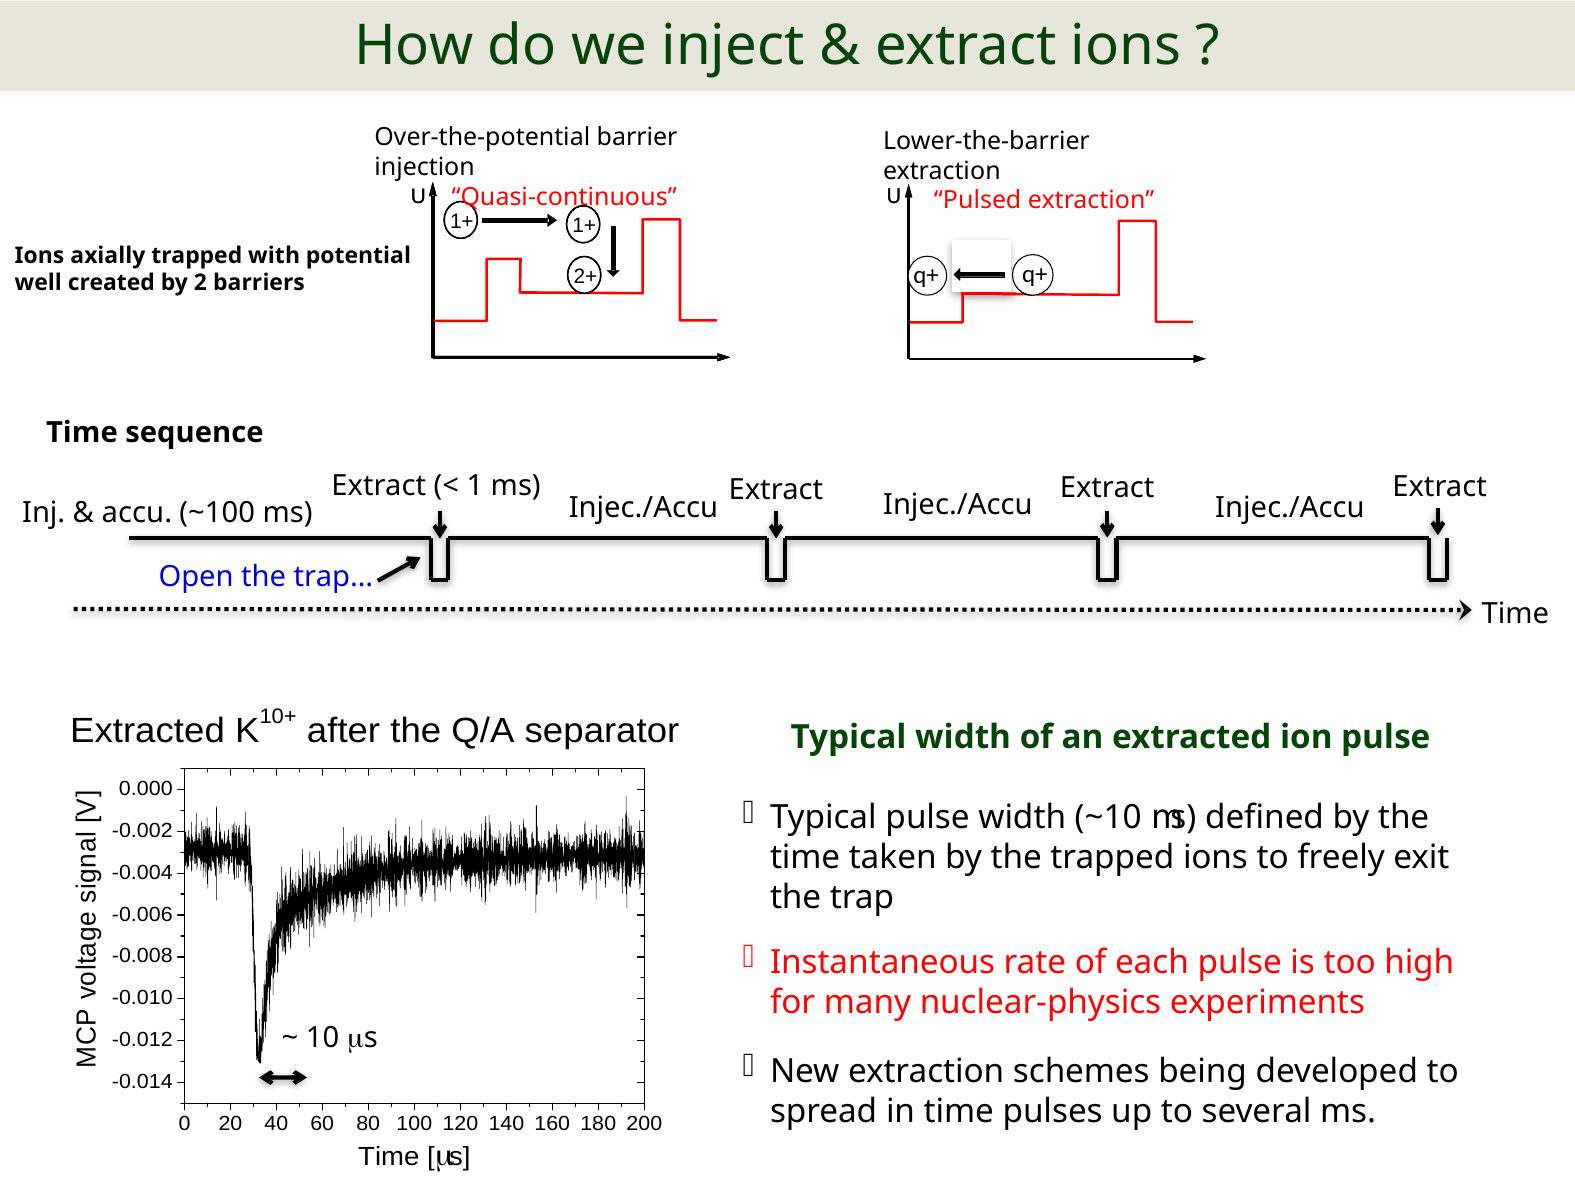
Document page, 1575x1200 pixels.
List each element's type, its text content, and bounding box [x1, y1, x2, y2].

text_box Extract (< 1 ms) [316, 458, 564, 509]
text_box Ions axially trapped with potential well created by 2 barriers [0, 233, 405, 303]
text_box Open the trap… [143, 549, 389, 600]
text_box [58, 707, 697, 1173]
text_box Typical pulse width (~10 ms) defined by the time taken by the trapped ions to freely exit the trap Instantaneous rate of each pulse is too high for many nuclear-physics experiments New extraction schemes being developed to spread in time pulses up to several ms. [742, 795, 1509, 1164]
text_box Extract [1045, 460, 1170, 511]
text_box Injec./Accu [1200, 481, 1380, 531]
text_box Injec./Accu [554, 481, 734, 531]
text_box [410, 182, 730, 362]
title How do we inject & extract ions ? [74, 12, 1501, 82]
text_box Over-the-potential barrier injection “Quasi-continuous” [359, 113, 776, 218]
text_box Typical width of an extracted ion pulse [775, 707, 1476, 763]
text_box Lower-the-barrier extraction “Pulsed extraction” [868, 116, 1220, 145]
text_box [377, 556, 421, 582]
text_box Time [1466, 586, 1564, 637]
text_box Extract [1377, 459, 1502, 510]
text_box Inj. & accu. (~100 ms) [0, 485, 335, 536]
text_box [861, 146, 1240, 390]
text_box Injec./Accu [868, 478, 1048, 528]
text_box Time sequence [0, 405, 310, 456]
text_box Extract [713, 462, 838, 513]
